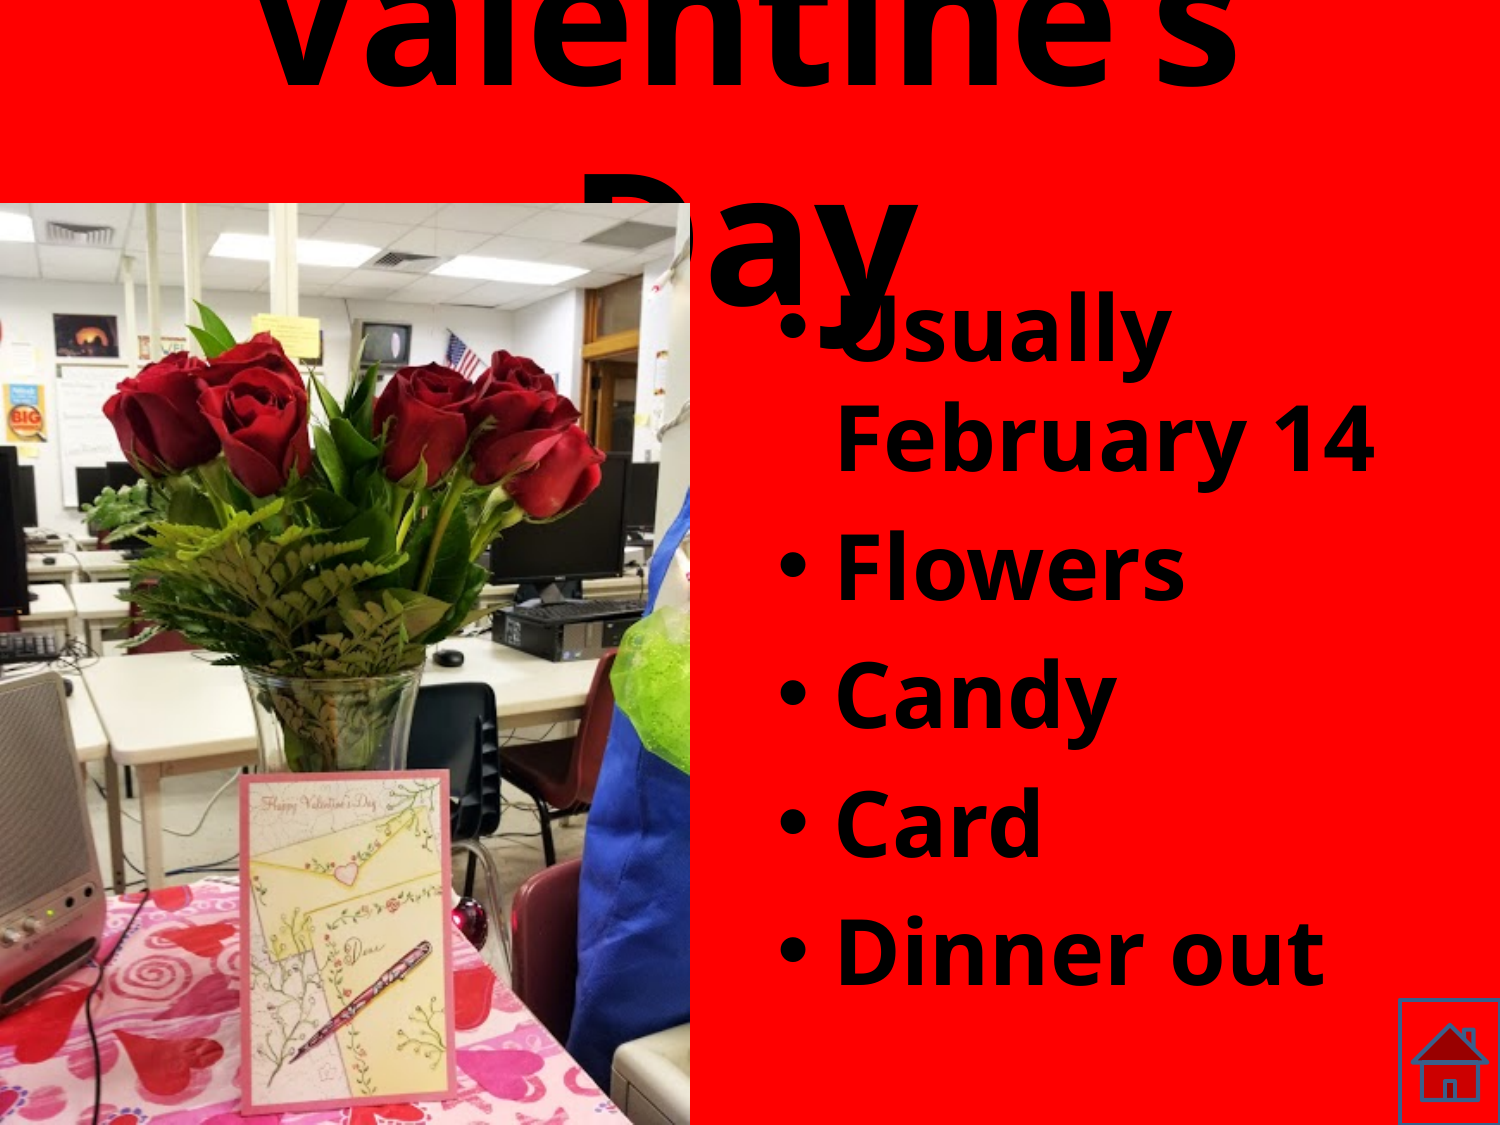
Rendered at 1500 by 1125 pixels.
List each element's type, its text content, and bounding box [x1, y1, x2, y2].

title Valentine’s Day [62, 12, 1425, 233]
text_box [1398, 998, 1500, 1125]
list Usually February 14 Flowers Candy Card Dinner out [762, 262, 1438, 1063]
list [0, 203, 691, 1125]
